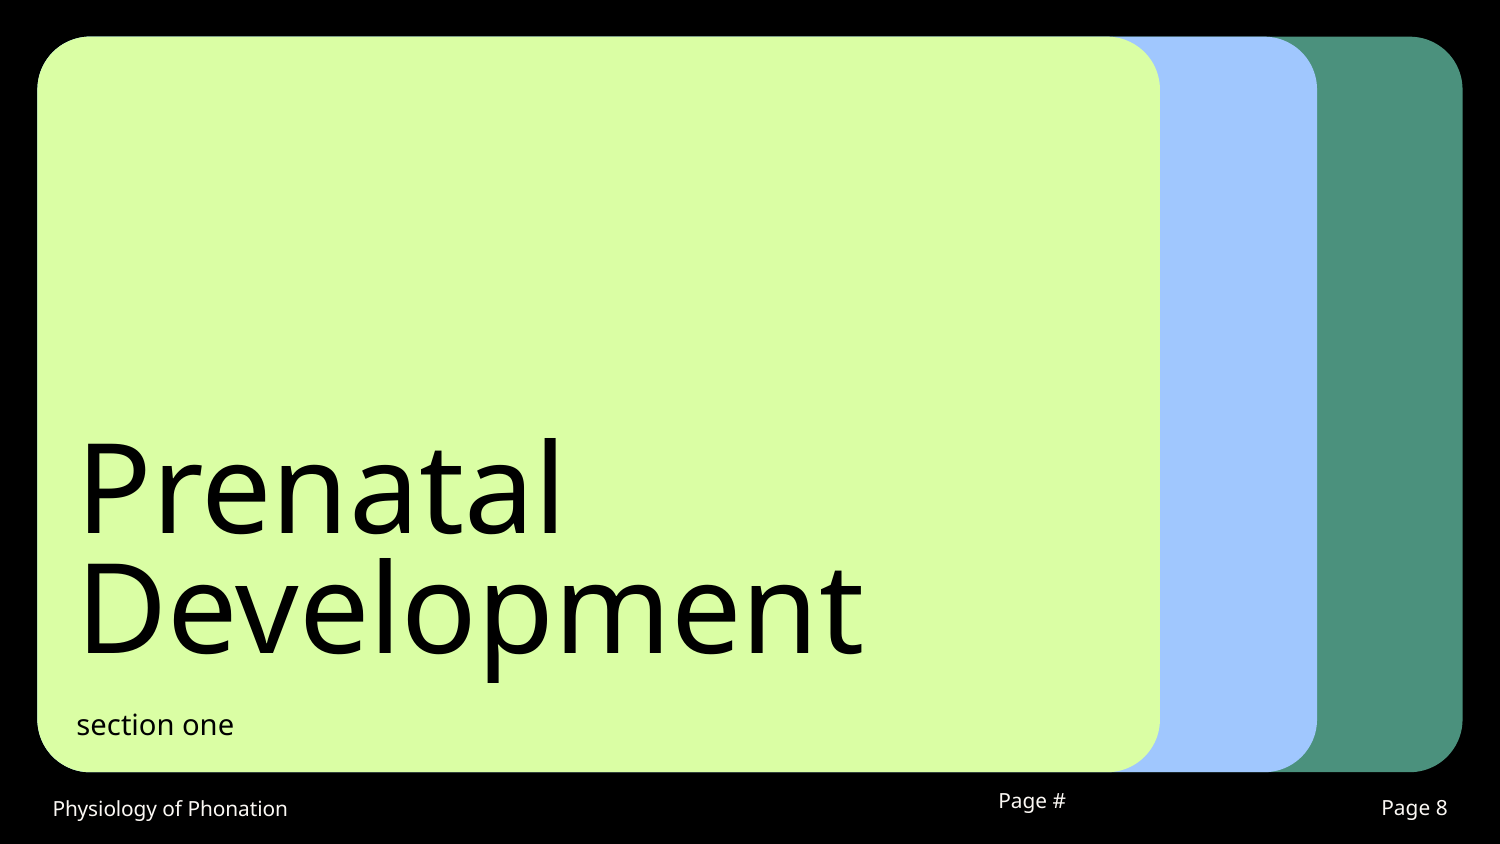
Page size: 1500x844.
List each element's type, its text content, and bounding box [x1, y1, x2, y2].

slide_number ‹#› [1403, 779, 1494, 844]
list Page # [983, 772, 1463, 844]
list Physiology of Phonation [37, 772, 520, 844]
title Prenatal Development [61, 290, 1084, 693]
list section one [61, 691, 746, 756]
